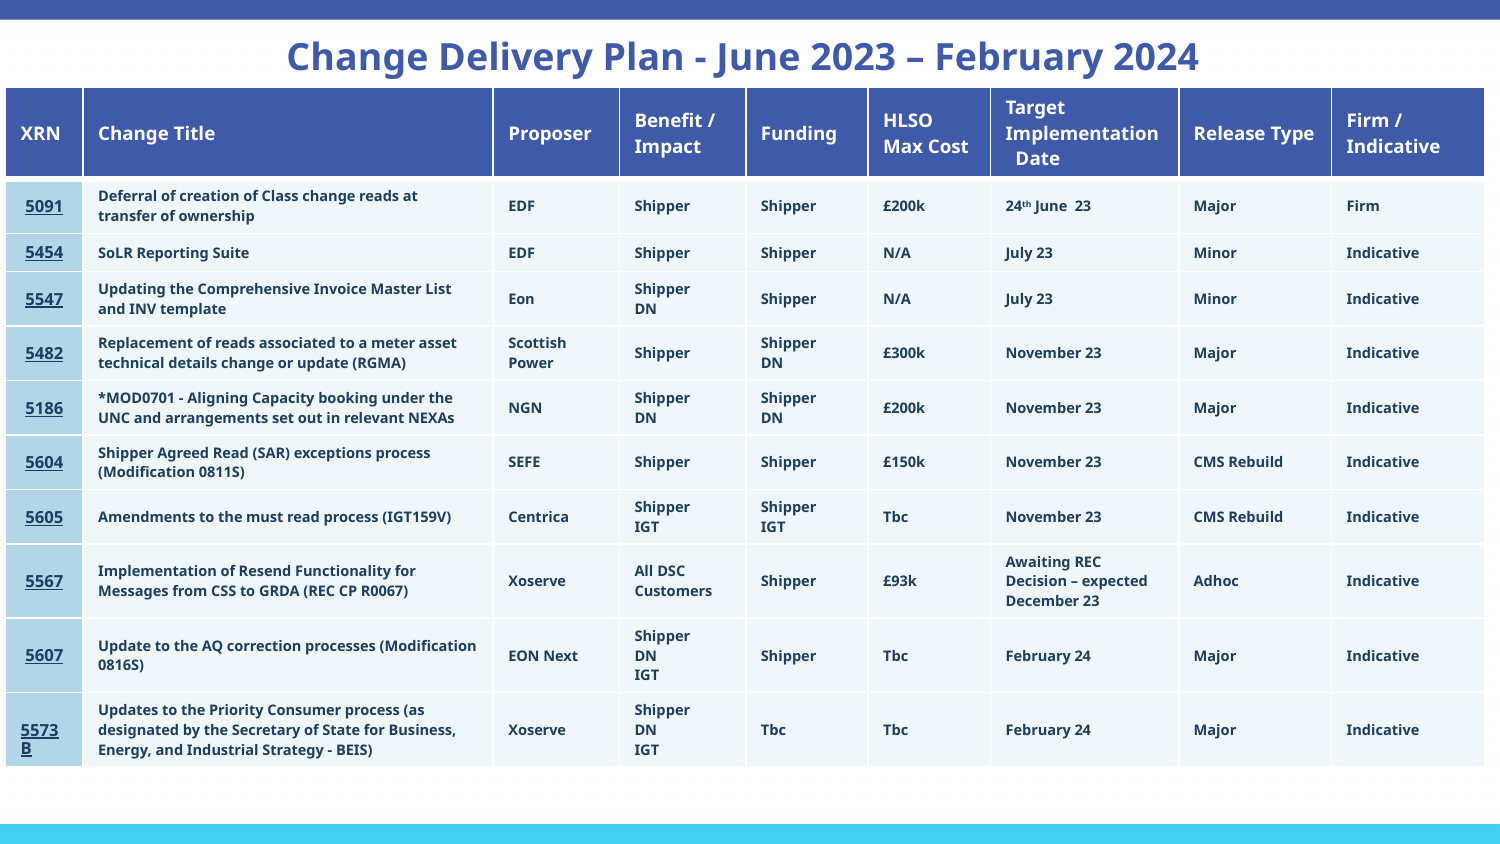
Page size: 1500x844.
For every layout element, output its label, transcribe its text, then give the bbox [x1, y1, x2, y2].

table_cell Firm [1332, 182, 1484, 233]
table_cell All DSC Customers [620, 545, 745, 617]
table_cell Centrica [494, 490, 619, 543]
table_cell Major [1180, 327, 1331, 380]
table_cell 5547 [6, 272, 82, 325]
table_cell Shipper [620, 327, 745, 380]
table_cell Indicative [1332, 693, 1484, 766]
table_cell Major [1180, 381, 1331, 434]
table_cell Xoserve [494, 545, 619, 617]
table_cell November 23 [991, 327, 1178, 380]
table_cell Indicative [1332, 619, 1484, 692]
table_cell Minor [1180, 272, 1331, 325]
table_cell Amendments to the must read process (IGT159V) [84, 490, 492, 543]
table_cell Awaiting REC Decision – expected December 23 [991, 545, 1178, 617]
title Change Delivery Plan - June 2023 – February 2024 [75, 20, 1412, 86]
table_cell NGN [494, 381, 619, 434]
table_cell £150k [869, 436, 990, 489]
table_cell Tbc [869, 693, 990, 766]
table_cell *MOD0701 - Aligning Capacity booking under the UNC and arrangements set out in relevant NEXAs [84, 381, 492, 434]
table_cell EDF [494, 234, 619, 271]
table_cell £93k [869, 545, 990, 617]
table_cell Shipper IGT [620, 490, 745, 543]
table_cell Replacement of reads associated to a meter asset technical details change or update (RGMA) [84, 327, 492, 380]
table_cell Update to the AQ correction processes (Modification 0816S) [84, 619, 492, 692]
table_header HLSO Max Cost [869, 88, 990, 176]
table_cell Tbc [869, 490, 990, 543]
table_cell SoLR Reporting Suite [84, 234, 492, 271]
table_header Change Title [84, 88, 492, 176]
table_cell N/A [869, 234, 990, 271]
table_cell Indicative [1332, 234, 1484, 271]
table_cell Indicative [1332, 327, 1484, 380]
table_cell July 23 [991, 272, 1178, 325]
table_cell Shipper DN [620, 272, 745, 325]
table_cell Shipper [747, 545, 867, 617]
table_cell Shipper DN [620, 381, 745, 434]
table_header Release Type [1180, 88, 1331, 176]
table_header Proposer [494, 88, 619, 176]
table_cell 5604 [6, 436, 82, 489]
table_cell Tbc [869, 619, 990, 692]
table_cell Shipper DN [747, 327, 867, 380]
table_cell 5482 [6, 327, 82, 380]
table_cell Updating the Comprehensive Invoice Master List and INV template [84, 272, 492, 325]
table_cell Updates to the Priority Consumer process (as designated by the Secretary of State for Business, Energy, and Industrial Strategy - BEIS) [84, 693, 492, 766]
table_cell £200k [869, 182, 990, 233]
table_cell 5454 [6, 234, 82, 271]
table_cell Scottish Power [494, 327, 619, 380]
table_header Firm / Indicative [1332, 88, 1484, 176]
table_cell Shipper DN [747, 381, 867, 434]
table_cell Shipper [747, 436, 867, 489]
table_cell November 23 [991, 436, 1178, 489]
table_cell Implementation of Resend Functionality for Messages from CSS to GRDA (REC CP R0067) [84, 545, 492, 617]
table_cell Shipper IGT [747, 490, 867, 543]
table_cell November 23 [991, 381, 1178, 434]
table_cell Xoserve [494, 693, 619, 766]
table_cell Indicative [1332, 272, 1484, 325]
table_cell Shipper [747, 182, 867, 233]
table_header Funding [747, 88, 867, 176]
table_cell Indicative [1332, 436, 1484, 489]
table_cell EON Next [494, 619, 619, 692]
table_cell 5607 [6, 619, 82, 692]
table_cell Shipper [620, 182, 745, 233]
table_cell November 23 [991, 490, 1178, 543]
table_cell July 23 [991, 234, 1178, 271]
table_cell N/A [869, 272, 990, 325]
table_cell 5605 [6, 490, 82, 543]
table_cell Minor [1180, 234, 1331, 271]
table_header Target Implementation Date [991, 88, 1178, 176]
table_cell Major [1180, 693, 1331, 766]
table_cell £300k [869, 327, 990, 380]
table_cell Shipper [620, 234, 745, 271]
table_cell CMS Rebuild [1180, 490, 1331, 543]
table_header Benefit / Impact [620, 88, 745, 176]
table_cell Eon [494, 272, 619, 325]
table_cell EDF [494, 182, 619, 233]
table_cell 24th June 23 [991, 182, 1178, 233]
table_cell Indicative [1332, 381, 1484, 434]
table_cell Shipper [620, 436, 745, 489]
table_cell 5091 [6, 182, 82, 233]
table_cell SEFE [494, 436, 619, 489]
table_cell Shipper [747, 234, 867, 271]
table_cell Adhoc [1180, 545, 1331, 617]
table_cell 5186 [6, 381, 82, 434]
table_cell Shipper [747, 272, 867, 325]
table_cell February 24 [991, 693, 1178, 766]
table_cell Deferral of creation of Class change reads at transfer of ownership [84, 182, 492, 233]
table_cell Tbc [747, 693, 867, 766]
table_cell £200k [869, 381, 990, 434]
table_cell Indicative [1332, 545, 1484, 617]
picture [0, 0, 1500, 844]
table_cell 5573B [6, 693, 82, 766]
table_cell 5567 [6, 545, 82, 617]
table_cell Shipper [747, 619, 867, 692]
table_cell Major [1180, 619, 1331, 692]
table_cell CMS Rebuild [1180, 436, 1331, 489]
table_cell Shipper DN IGT [620, 619, 745, 692]
table_cell Shipper DN IGT [620, 693, 745, 766]
table_cell February 24 [991, 619, 1178, 692]
table_header XRN [6, 88, 82, 176]
table_cell Shipper Agreed Read (SAR) exceptions process (Modification 0811S) [84, 436, 492, 489]
table_cell Indicative [1332, 490, 1484, 543]
table_cell Major [1180, 182, 1331, 233]
